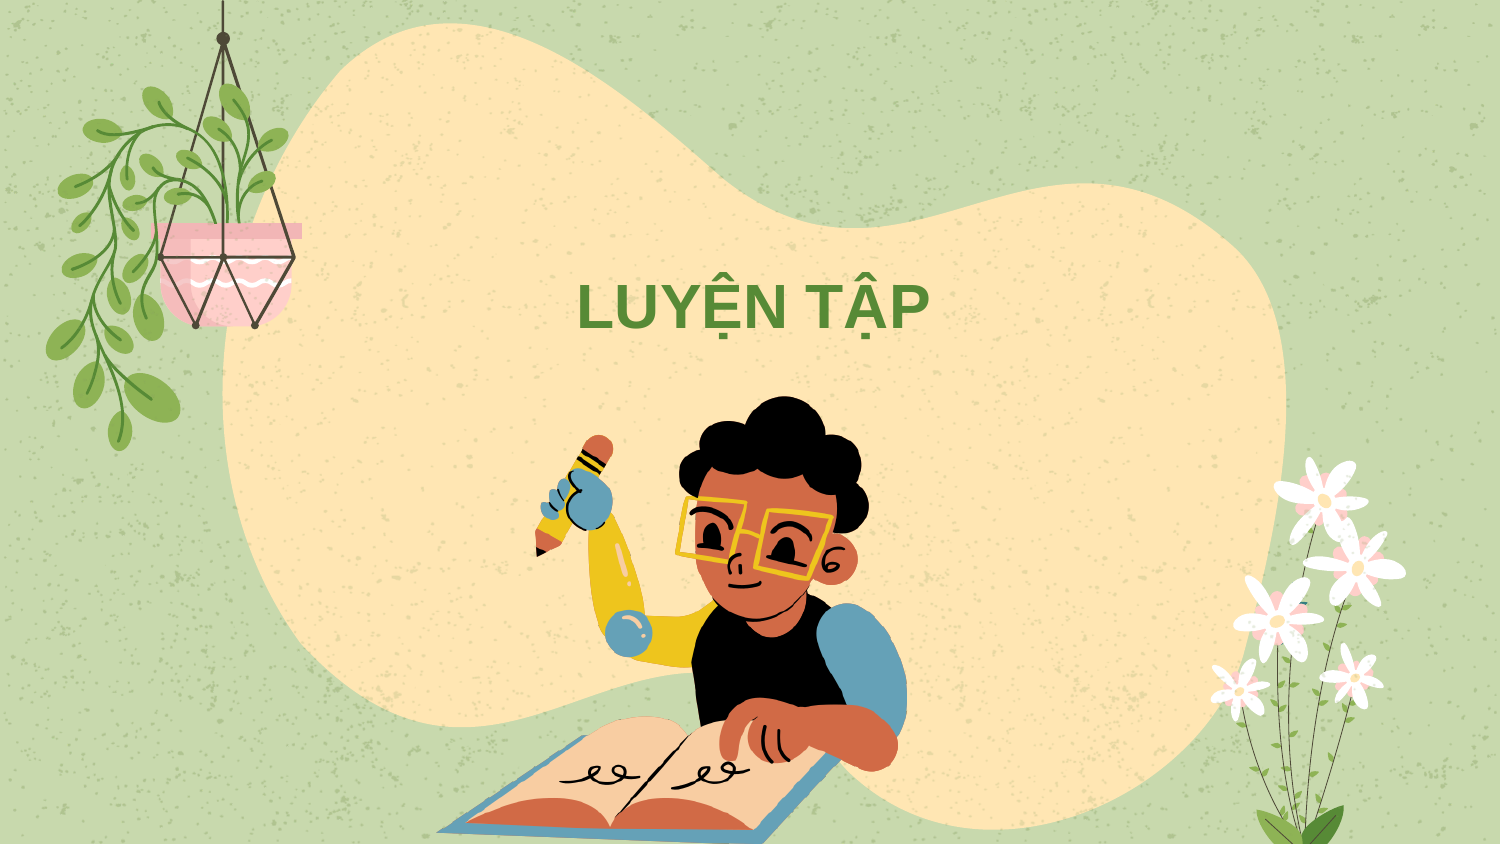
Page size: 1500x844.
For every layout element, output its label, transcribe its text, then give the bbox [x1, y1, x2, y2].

title LUYỆN TẬP [244, 256, 1264, 351]
picture [3, 0, 1497, 844]
